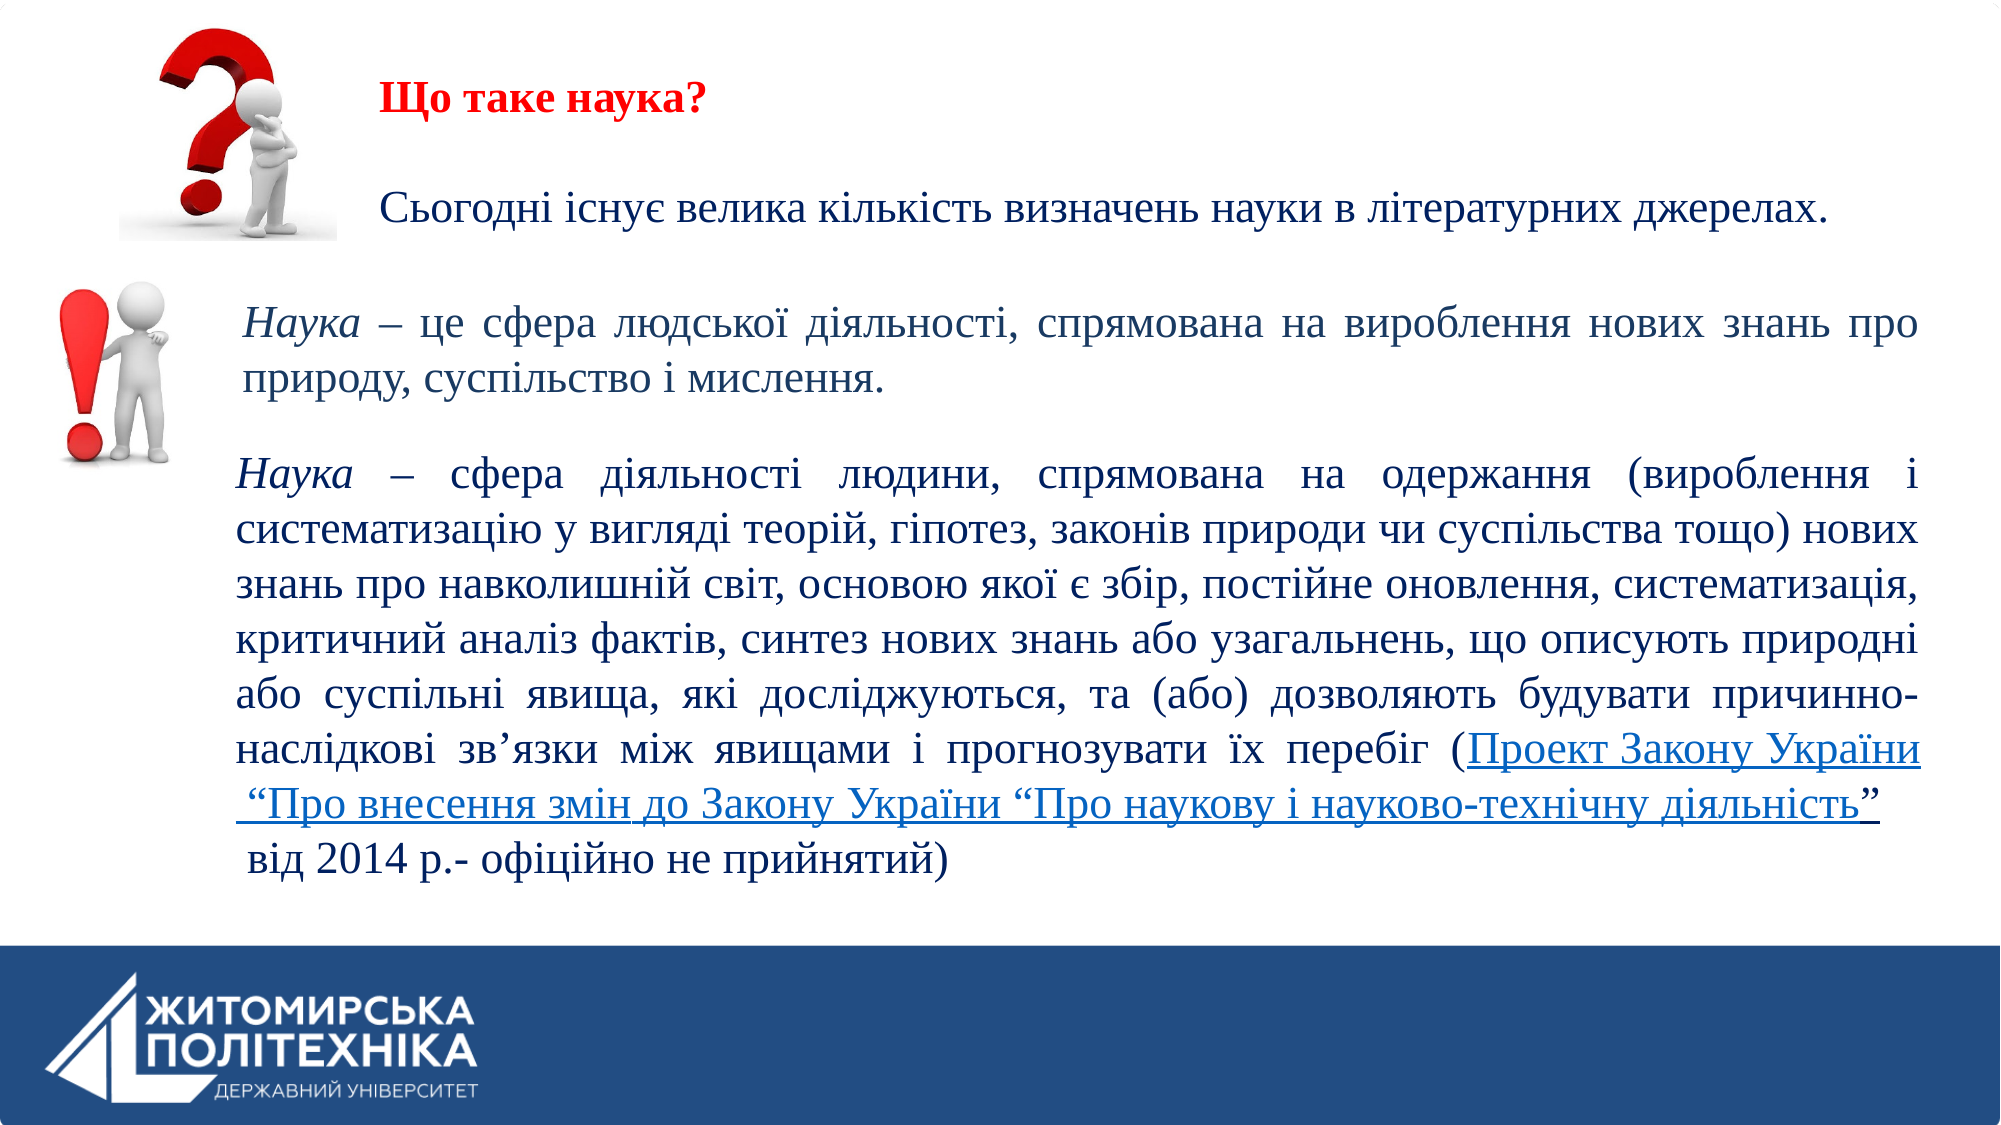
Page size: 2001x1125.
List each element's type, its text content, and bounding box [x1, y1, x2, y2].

text_box Що таке наука? Сьогодні існує велика кількість визначень науки в літературних джерелах. [364, 59, 1916, 239]
text_box Наука – це сфера людської діяльності, спрямована на вироблення нових знань про природу, суспільство і мислення. [227, 283, 1936, 409]
text_box Наука – сфера діяльності людини, спрямована на одержання (вироблення і систематизацію у вигляді теорій, гіпотез, законів природи чи суспільства тощо) нових знань про навколишній світ, основою якої є збір, постійне оновлення, систематизація, критичний аналіз фактів, синтез нових знань або узагальнень, що описують природні або суспільні явища, які досліджуються, та (або) дозволяють будувати причинно-наслідкові зв’язки між явищами і прогнозувати їх перебіг (Проект Закону України “Про внесення змін до Закону України “Про наукову і науково-технічну діяльність” від 2014 р.- офіційно не прийнятий) [220, 435, 1936, 890]
picture [0, 3, 2000, 1125]
